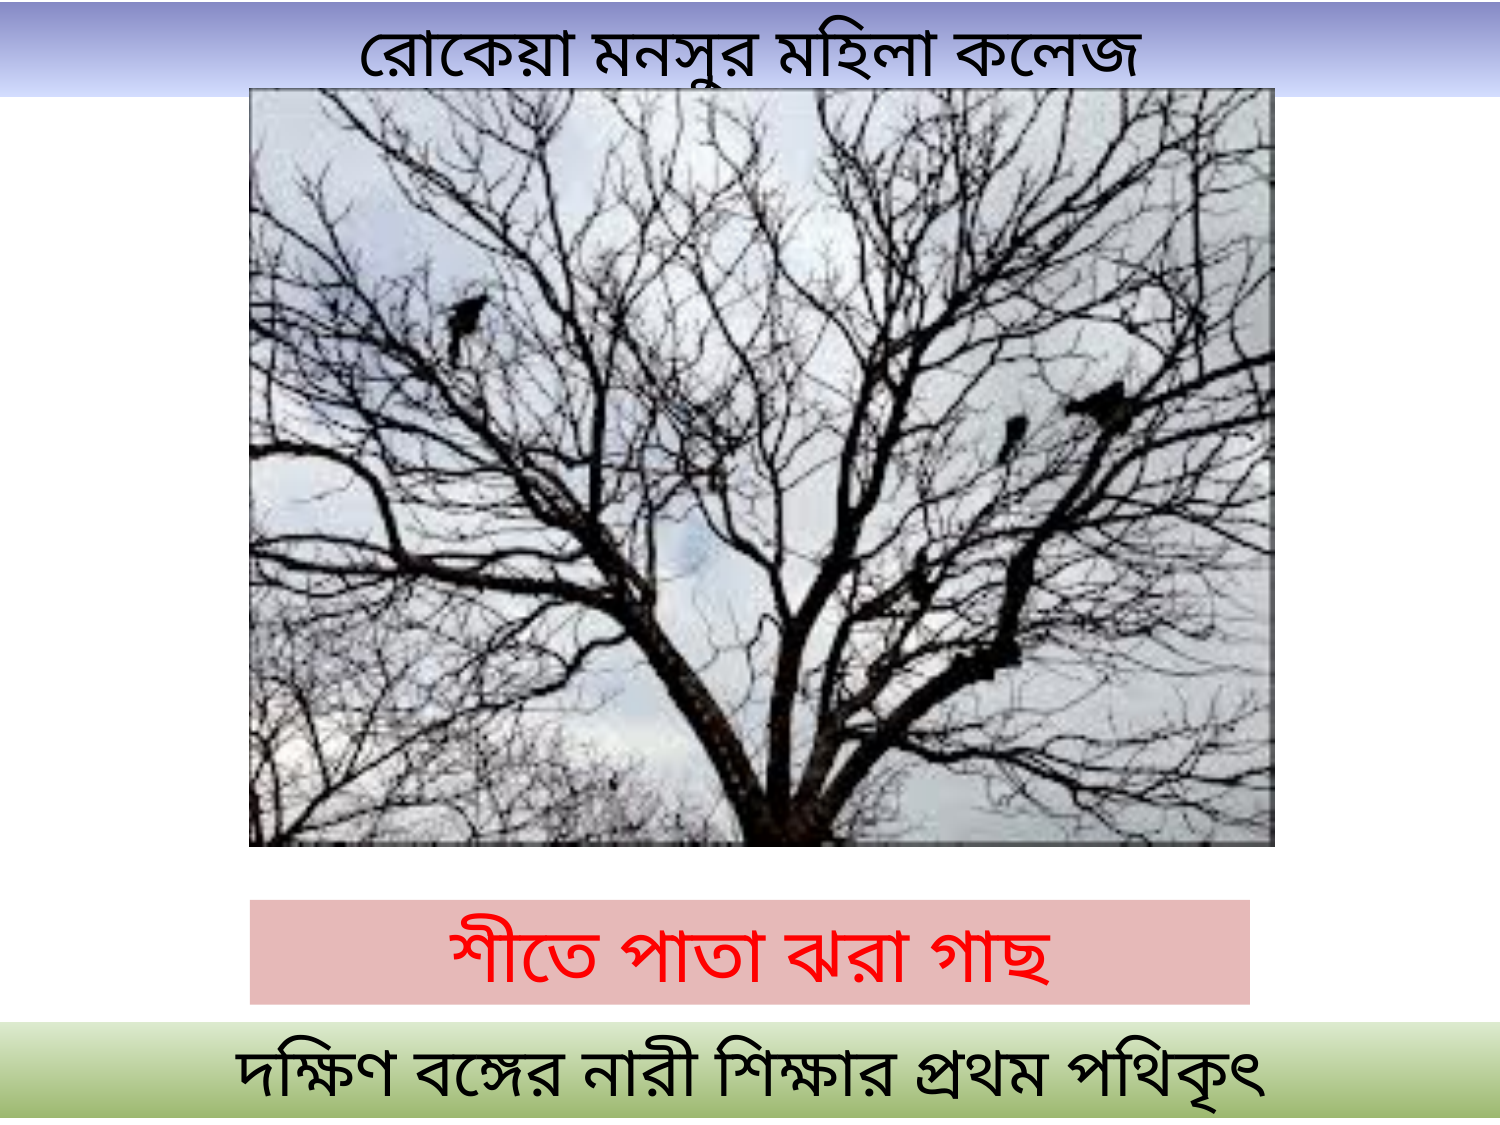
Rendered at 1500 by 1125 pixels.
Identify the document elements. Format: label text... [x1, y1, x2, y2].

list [249, 88, 1276, 847]
text_box শীতে পাতা ঝরা গাছ [249, 899, 1250, 1005]
